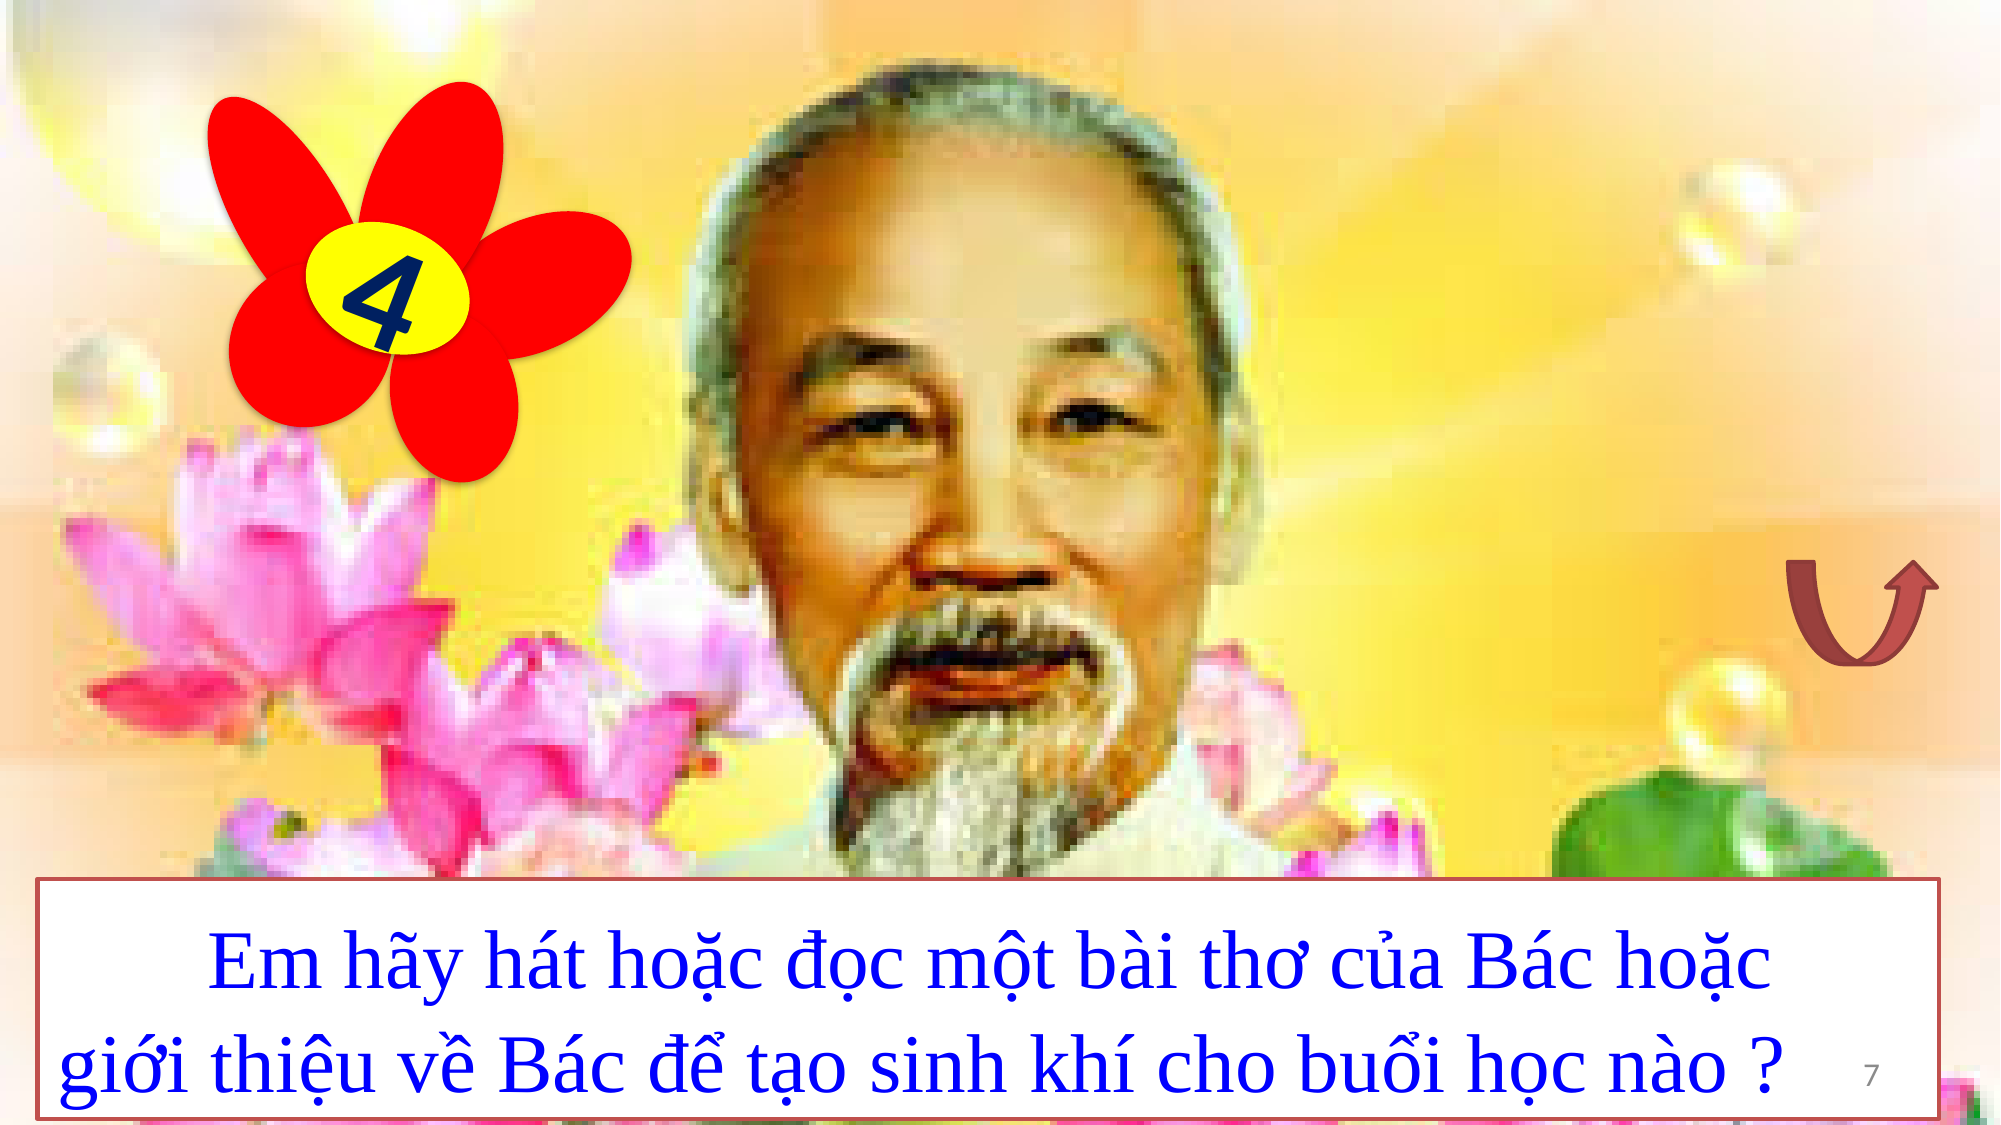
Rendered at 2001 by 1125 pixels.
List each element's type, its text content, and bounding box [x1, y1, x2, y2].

text_box [1785, 559, 1940, 667]
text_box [146, 58, 600, 447]
picture [0, 0, 2001, 1125]
text_box Em hãy hát hoặc đọc một bài thơ của Bác hoặc giới thiệu về Bác để tạo sinh khí cho buổi học nào ? [35, 877, 1941, 1121]
slide_number 7 [1433, 1042, 1900, 1103]
